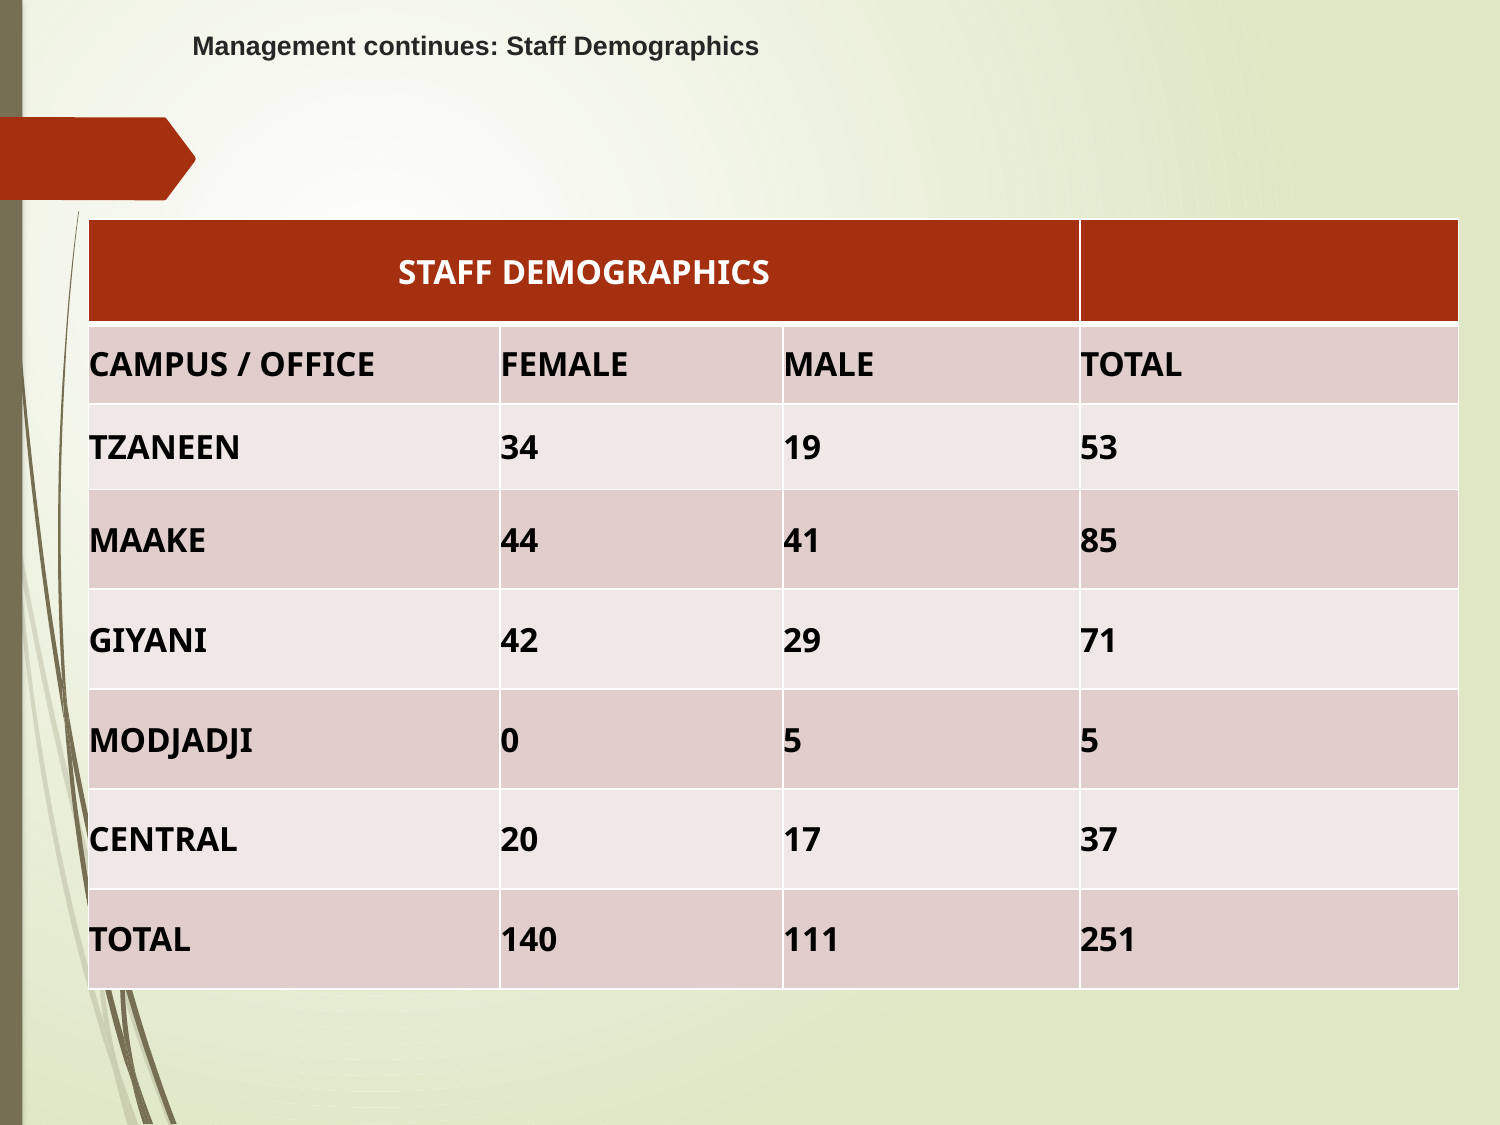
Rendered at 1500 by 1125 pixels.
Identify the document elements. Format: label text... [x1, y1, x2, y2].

table_header STAFF DEMOGRAPHICS [89, 220, 1079, 321]
title Management continues: Staff Demographics [177, 21, 1416, 178]
table_cell GIYANI [89, 590, 499, 688]
table_cell 34 [501, 405, 782, 489]
table_cell MODJADJI [89, 690, 499, 788]
table_cell TOTAL [89, 890, 499, 988]
table_cell 53 [1081, 405, 1458, 489]
table_cell 44 [501, 490, 782, 588]
text_box [524, 524, 975, 586]
table_cell MALE [784, 327, 1079, 403]
table_cell 71 [1081, 590, 1458, 688]
table_cell 111 [784, 890, 1079, 988]
table_cell TOTAL [1081, 327, 1458, 403]
table_cell 19 [784, 405, 1079, 489]
table_cell TZANEEN [89, 405, 499, 489]
table_cell 5 [784, 690, 1079, 788]
table_cell MAAKE [89, 490, 499, 588]
table_cell 41 [784, 490, 1079, 588]
table_cell CENTRAL [89, 790, 499, 888]
table_cell CAMPUS / OFFICE [89, 327, 499, 403]
table_cell 251 [1081, 890, 1458, 988]
table_cell 5 [1081, 690, 1458, 788]
table_header [1081, 220, 1458, 321]
table_cell 37 [1081, 790, 1458, 888]
table_cell 29 [784, 590, 1079, 688]
table_cell 42 [501, 590, 782, 688]
table_cell 85 [1081, 490, 1458, 588]
table_cell 20 [501, 790, 782, 888]
table_cell 17 [784, 790, 1079, 888]
table_cell 0 [501, 690, 782, 788]
table_cell 140 [501, 890, 782, 988]
table_cell FEMALE [501, 327, 782, 403]
